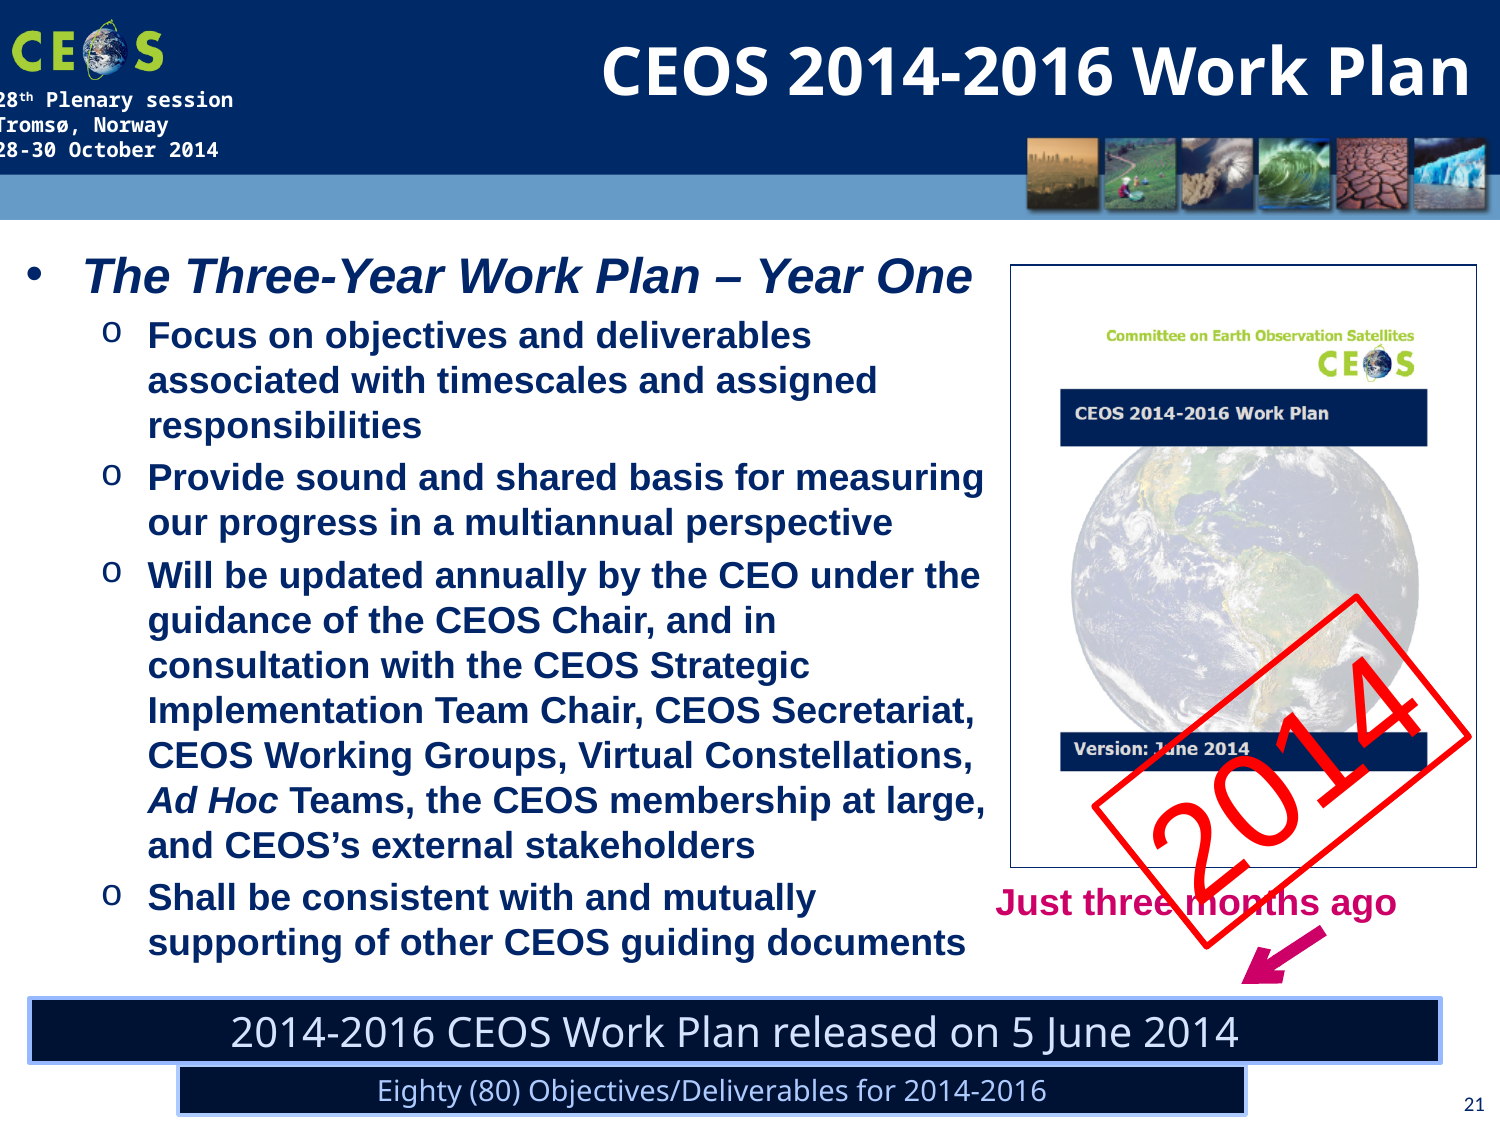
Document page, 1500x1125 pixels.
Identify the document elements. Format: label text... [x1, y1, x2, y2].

picture [1010, 265, 1477, 867]
title CEOS 2014-2016 Work Plan [350, 0, 1488, 138]
text_box Just three months ago [951, 871, 1193, 931]
picture [0, 0, 1500, 220]
text_box 2014 [1149, 875, 1297, 947]
text_box Eighty (80) Objectives/Deliverables for 2014-2016 [176, 1065, 1248, 1117]
list The Three-Year Work Plan – Year One Focus on objectives and deliverables associated with timescales and assigned responsibilities Provide sound and shared basis for measuring our progress in a multiannual perspective Will be updated annually by the CEO under the guidance of the CEOS Chair, and in consultation with the CEOS Strategic Implementation Team Chair, CEOS Secretariat, CEOS Working Groups, Virtual Constellations, Ad Hoc Teams, the CEOS membership at large, and CEOS’s external stakeholders Shall be consistent with and mutually supporting of other CEOS guiding documents [10, 235, 1012, 985]
text_box Just three months ago [1228, 875, 1442, 931]
slide_number 21 [1187, 1082, 1500, 1125]
text_box 2014-2016 CEOS Work Plan released on 5 June 2014 [27, 996, 1443, 1065]
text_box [1240, 929, 1324, 985]
